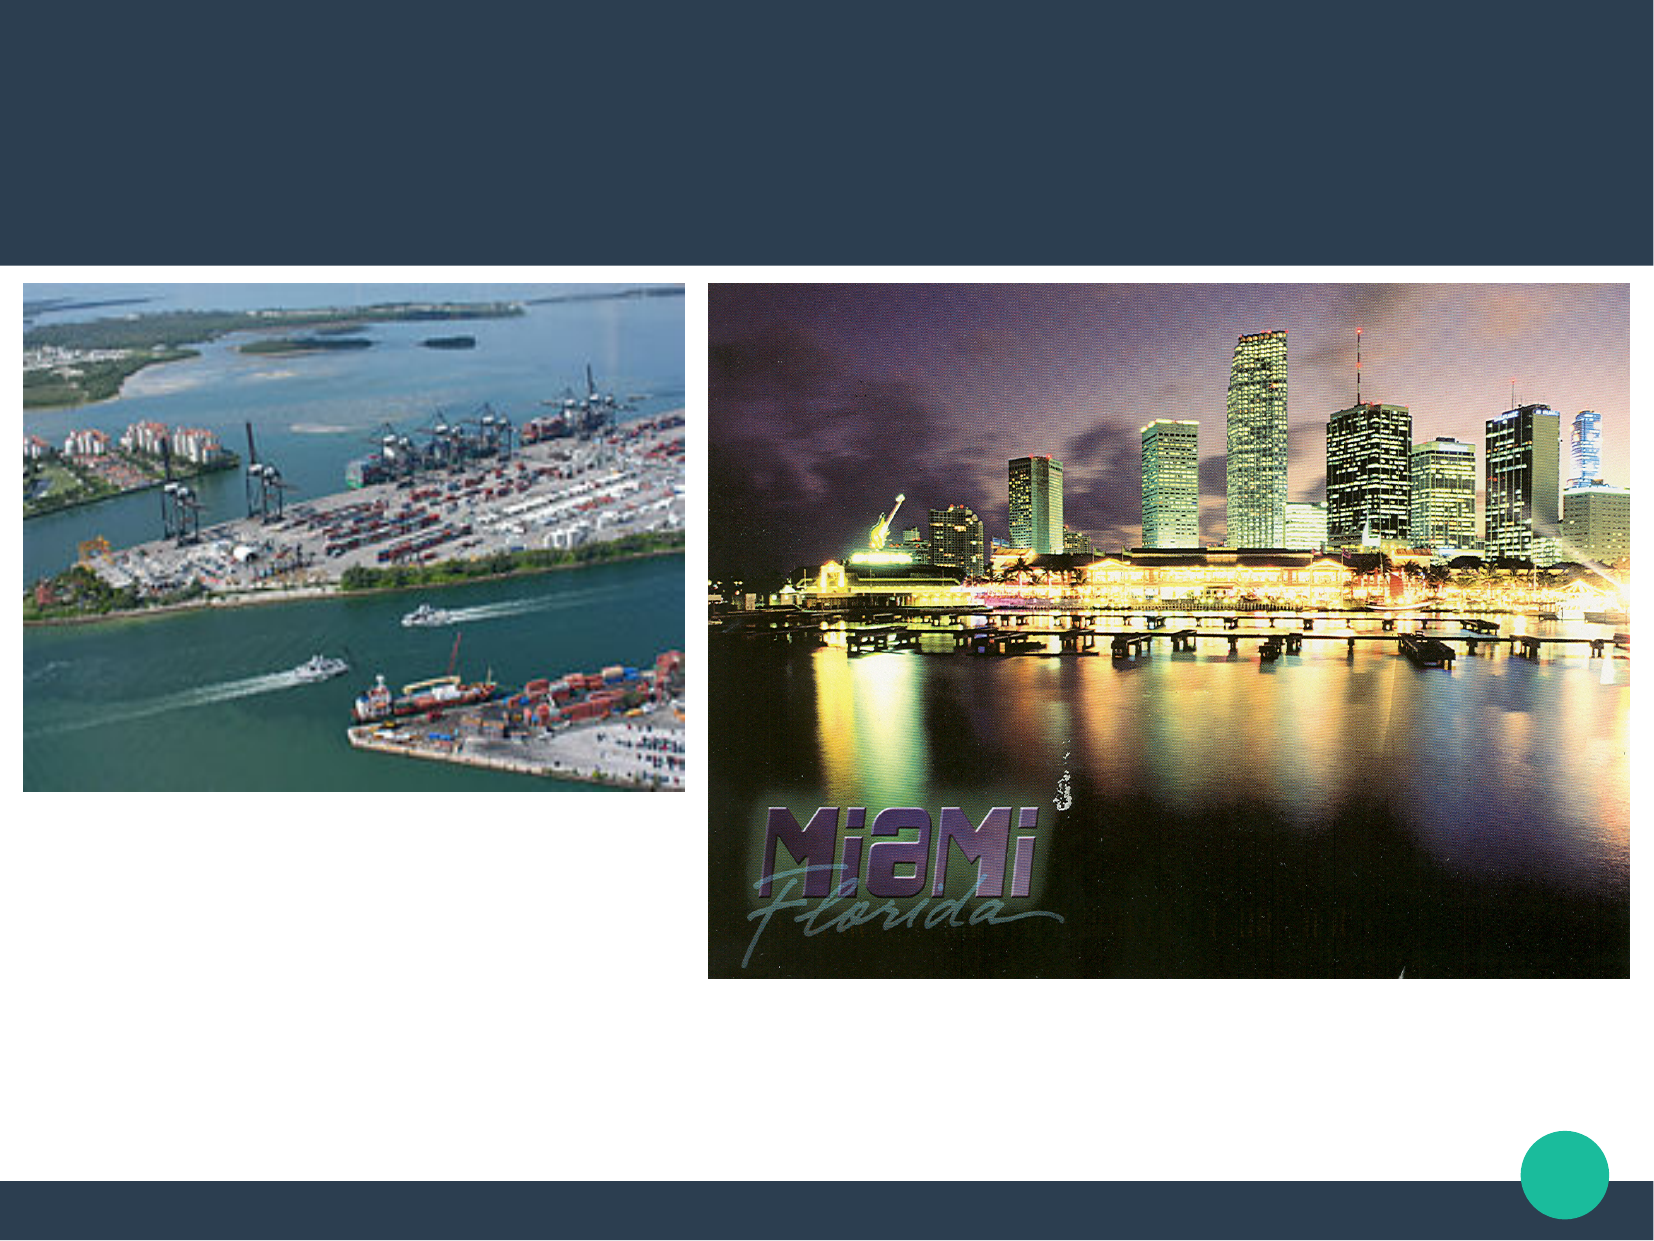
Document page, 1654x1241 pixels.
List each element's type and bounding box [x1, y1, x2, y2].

picture [708, 283, 1631, 979]
picture [23, 283, 686, 792]
